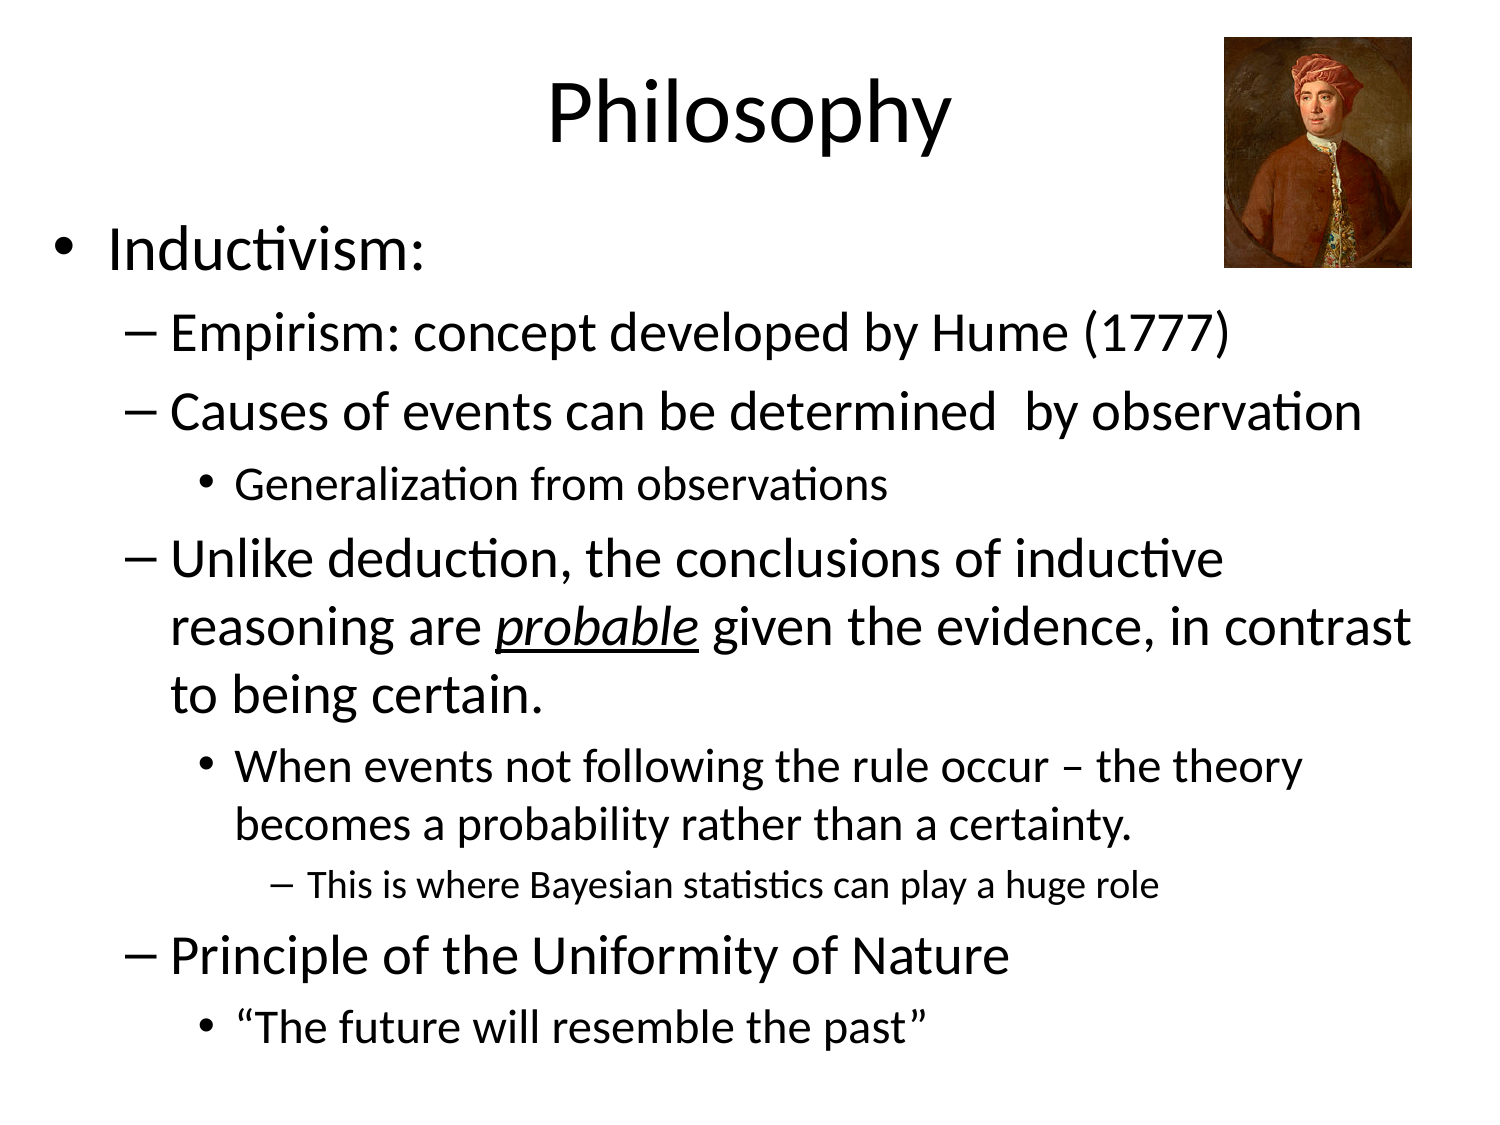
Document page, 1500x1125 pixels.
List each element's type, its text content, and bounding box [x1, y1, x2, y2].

picture [1224, 37, 1412, 268]
title Philosophy [75, 12, 1425, 198]
list Inductivism: Empirism: concept developed by Hume (1777) Causes of events can be determined by observation Generalization from observations Unlike deduction, the conclusions of inductive reasoning are probable given the evidence, in contrast to being certain. When events not following the rule occur – the theory becomes a probability rather than a certainty. This is where Bayesian statistics can play a huge role Principle of the Uniformity of Nature “The future will resemble the past” [37, 198, 1438, 1063]
